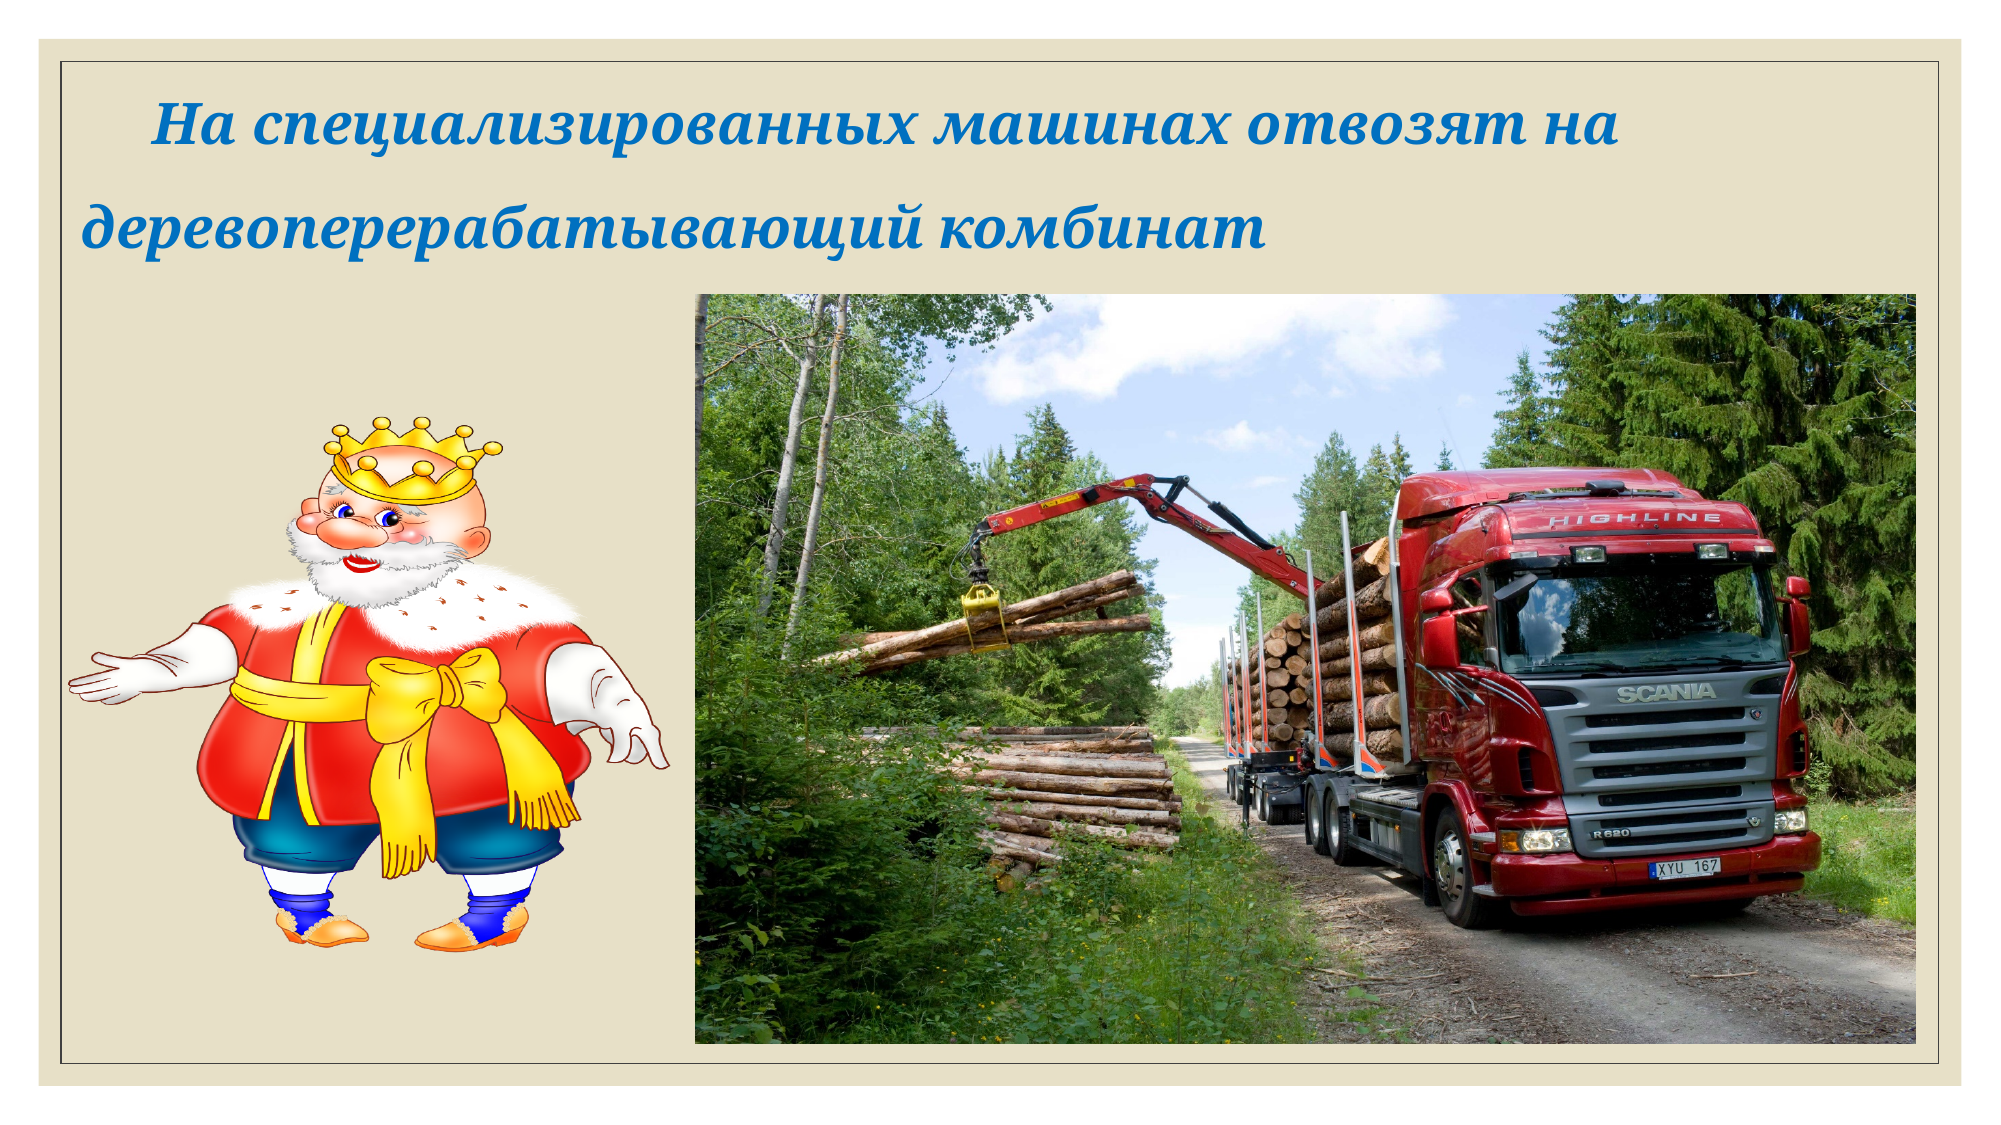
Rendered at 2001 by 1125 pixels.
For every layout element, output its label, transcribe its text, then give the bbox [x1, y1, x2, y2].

title На специализированных машинах отвозят на деревоперерабатывающий комбинат [65, 44, 1716, 269]
picture [0, 381, 789, 989]
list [695, 294, 1916, 1044]
